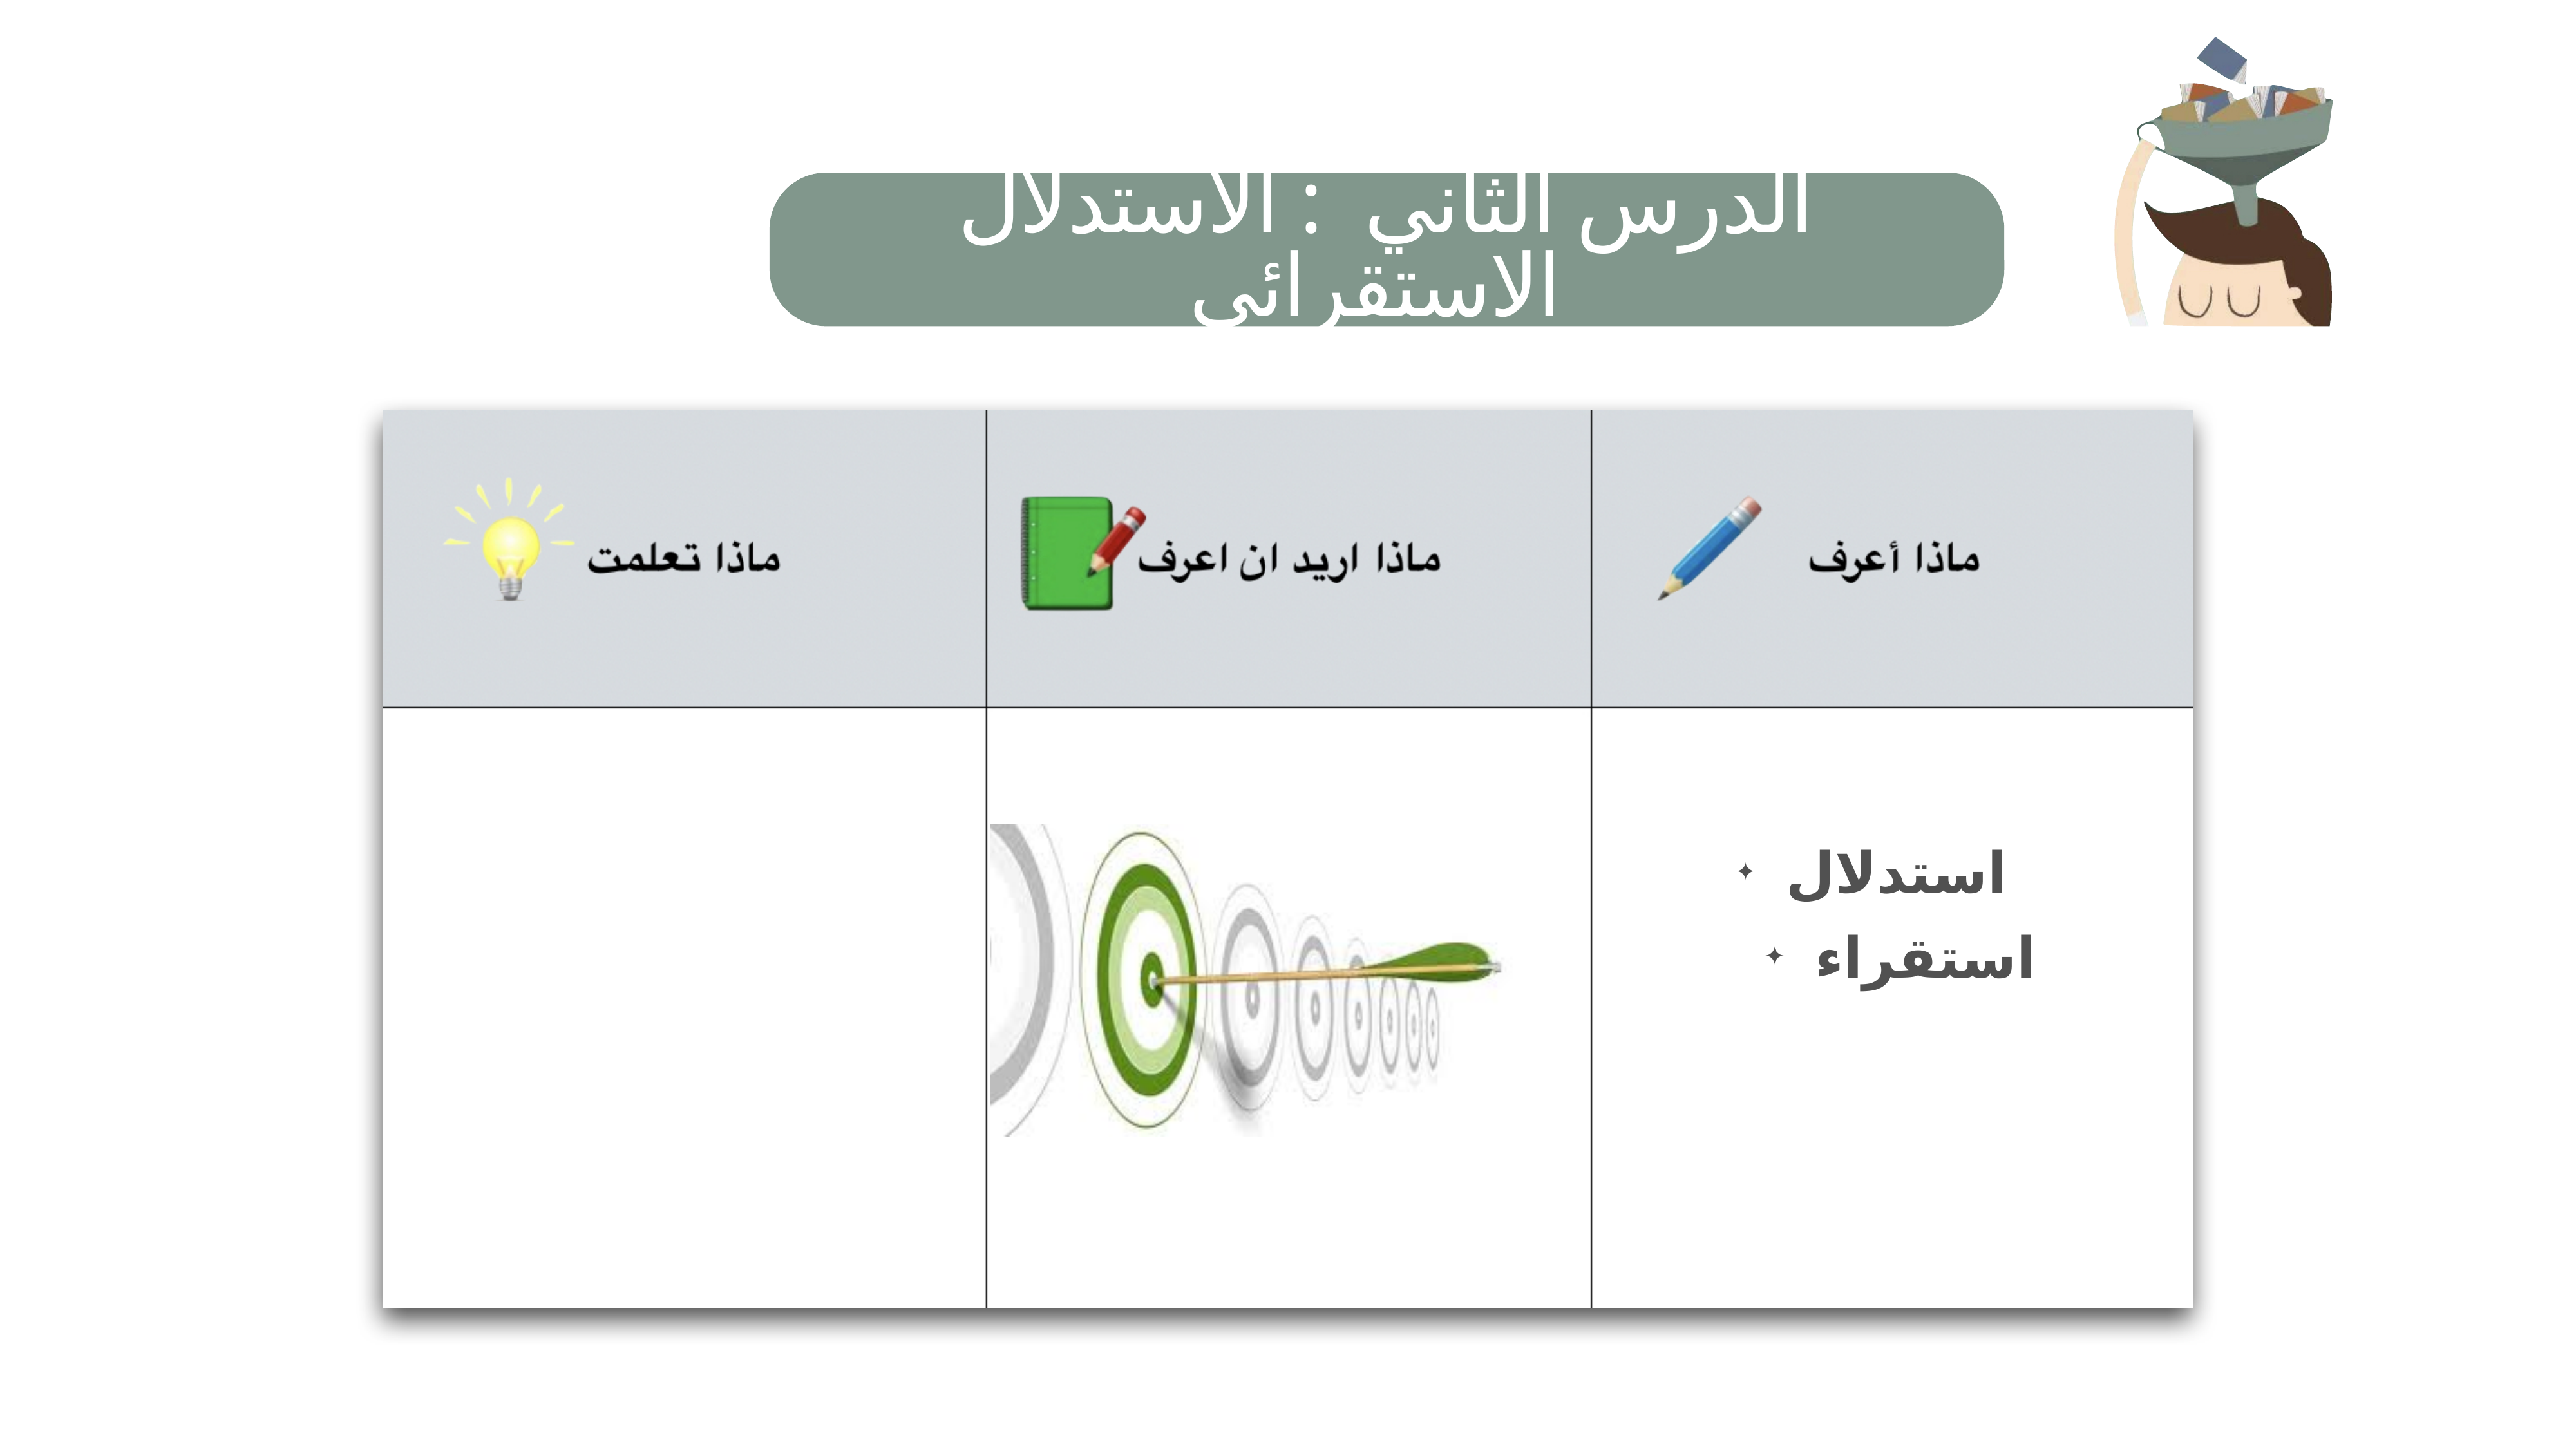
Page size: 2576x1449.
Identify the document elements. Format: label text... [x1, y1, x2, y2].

picture [2114, 36, 2334, 327]
text_box الدرس الثاني : الاستدلال الاستقرائي [769, 173, 2005, 327]
picture [383, 410, 2193, 1308]
